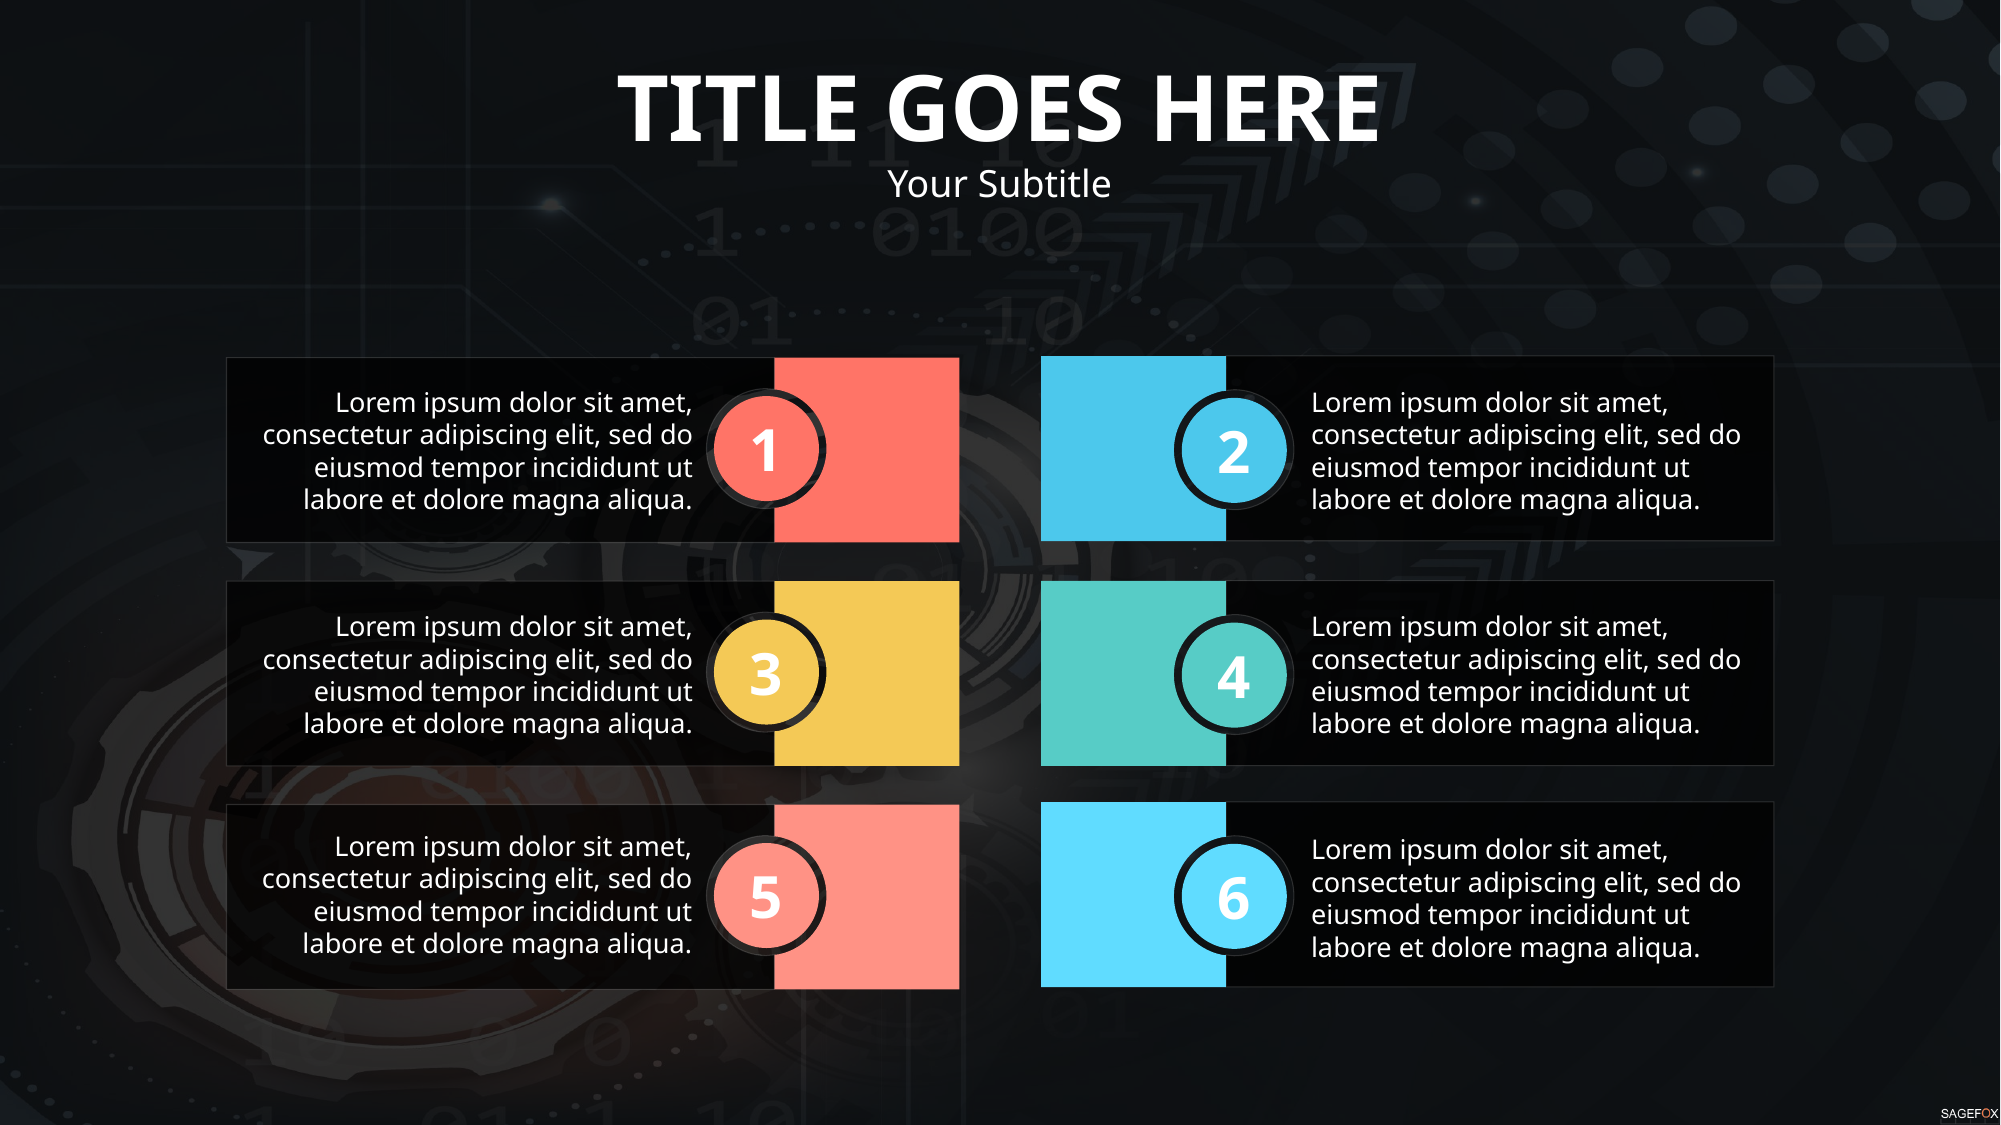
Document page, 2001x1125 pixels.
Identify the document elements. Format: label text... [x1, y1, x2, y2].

text_box [1224, 354, 1775, 542]
text_box Lorem ipsum dolor sit amet, consectetur adipiscing elit, sed do eiusmod tempor incididunt ut labore et dolore magna aliqua. [242, 384, 693, 515]
text_box [1040, 579, 1228, 767]
text_box 3 [712, 618, 821, 726]
text_box [1040, 801, 1228, 989]
text_box [225, 580, 776, 767]
picture [0, 0, 2001, 1125]
text_box Lorem ipsum dolor sit amet, consectetur adipiscing elit, sed do eiusmod tempor incididunt ut labore et dolore magna aliqua. [241, 828, 692, 959]
text_box [225, 356, 776, 544]
text_box [1226, 579, 1775, 767]
text_box 2 [1180, 396, 1288, 504]
text_box Lorem ipsum dolor sit amet, consectetur adipiscing elit, sed do eiusmod tempor incididunt ut labore et dolore magna aliqua. [242, 609, 693, 740]
text_box [1040, 355, 1228, 543]
text_box [776, 803, 961, 991]
text_box 5 [712, 842, 821, 950]
text_box Lorem ipsum dolor sit amet, consectetur adipiscing elit, sed do eiusmod tempor incididunt ut labore et dolore magna aliqua. [1311, 384, 1762, 515]
text_box 1 [712, 395, 821, 503]
text_box Lorem ipsum dolor sit amet, consectetur adipiscing elit, sed do eiusmod tempor incididunt ut labore et dolore magna aliqua. [1311, 609, 1762, 740]
text_box 6 [1180, 842, 1288, 950]
text_box [225, 803, 776, 991]
text_box [776, 356, 961, 544]
text_box Lorem ipsum dolor sit amet, consectetur adipiscing elit, sed do eiusmod tempor incididunt ut labore et dolore magna aliqua. [1311, 832, 1762, 963]
text_box TITLE GOES HERE Your Subtitle [548, 42, 1452, 212]
text_box [1224, 800, 1775, 988]
text_box 4 [1180, 621, 1288, 729]
text_box [776, 580, 961, 767]
